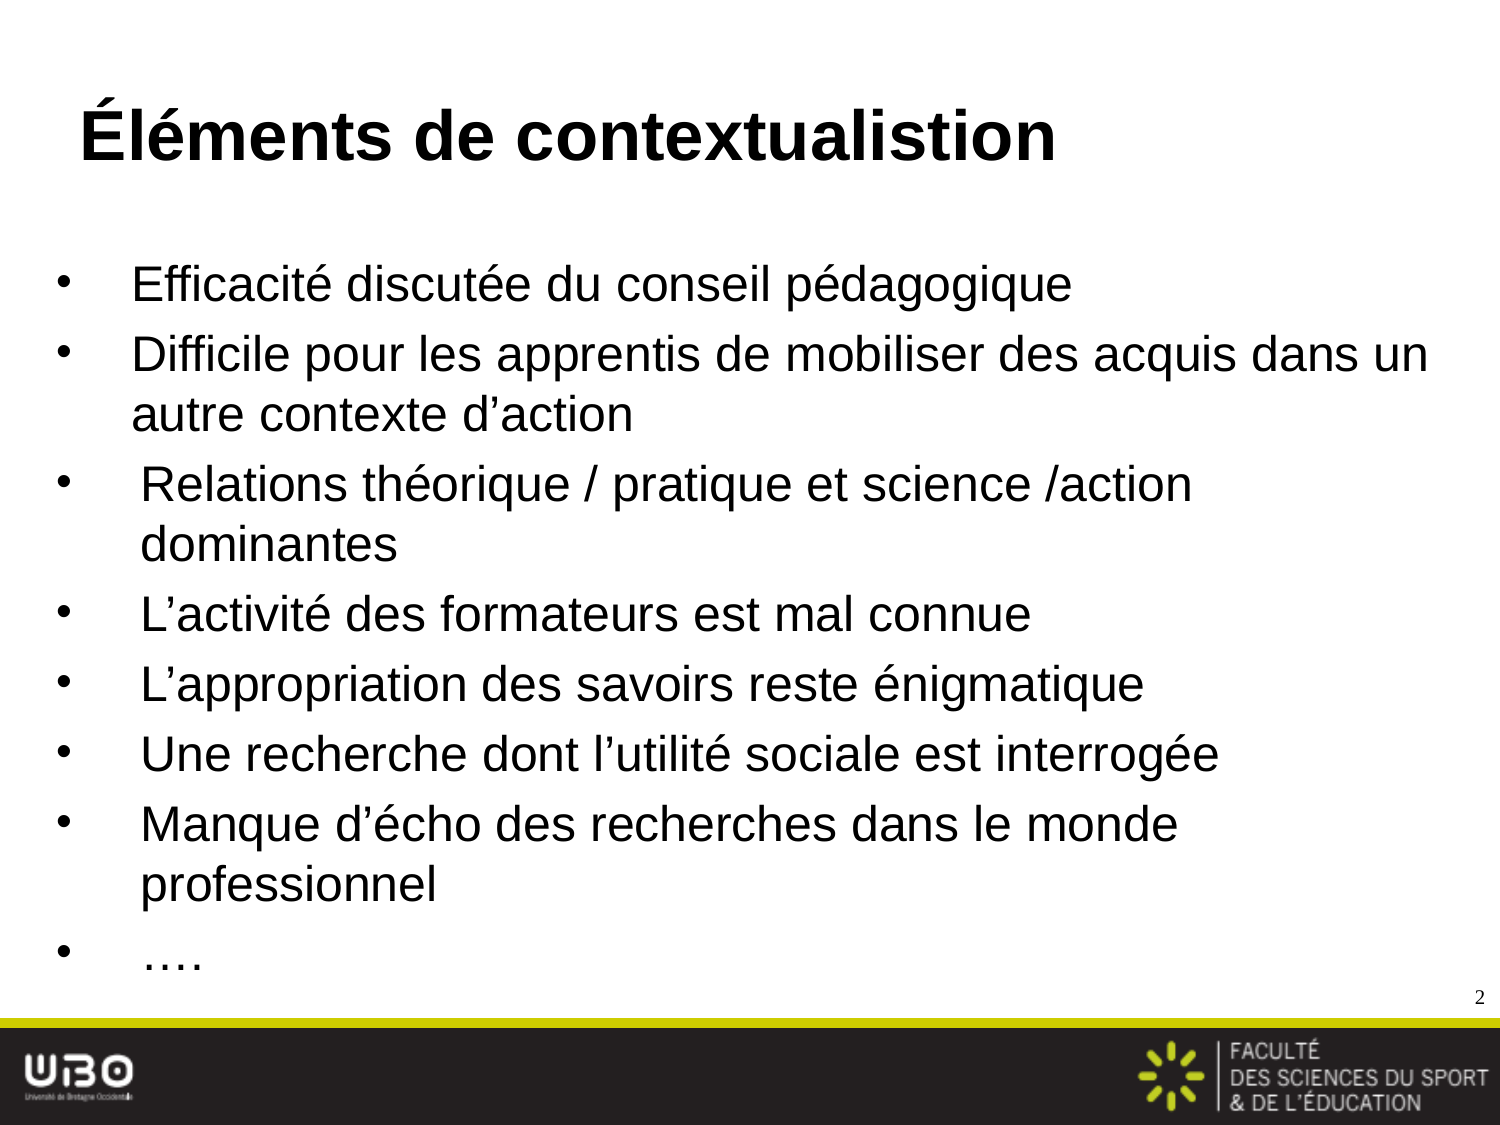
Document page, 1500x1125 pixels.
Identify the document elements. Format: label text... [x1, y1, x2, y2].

list Efficacité discutée du conseil pédagogique Difficile pour les apprentis de mobiliser des acquis dans un autre contexte d’action Relations théorique / pratique et science /action dominantes L’activité des formateurs est mal connue L’appropriation des savoirs reste énigmatique Une recherche dont l’utilité sociale est interrogée Manque d’écho des recherches dans le monde professionnel …. [41, 243, 1471, 976]
title Éléments de contextualistion [64, 82, 1424, 270]
